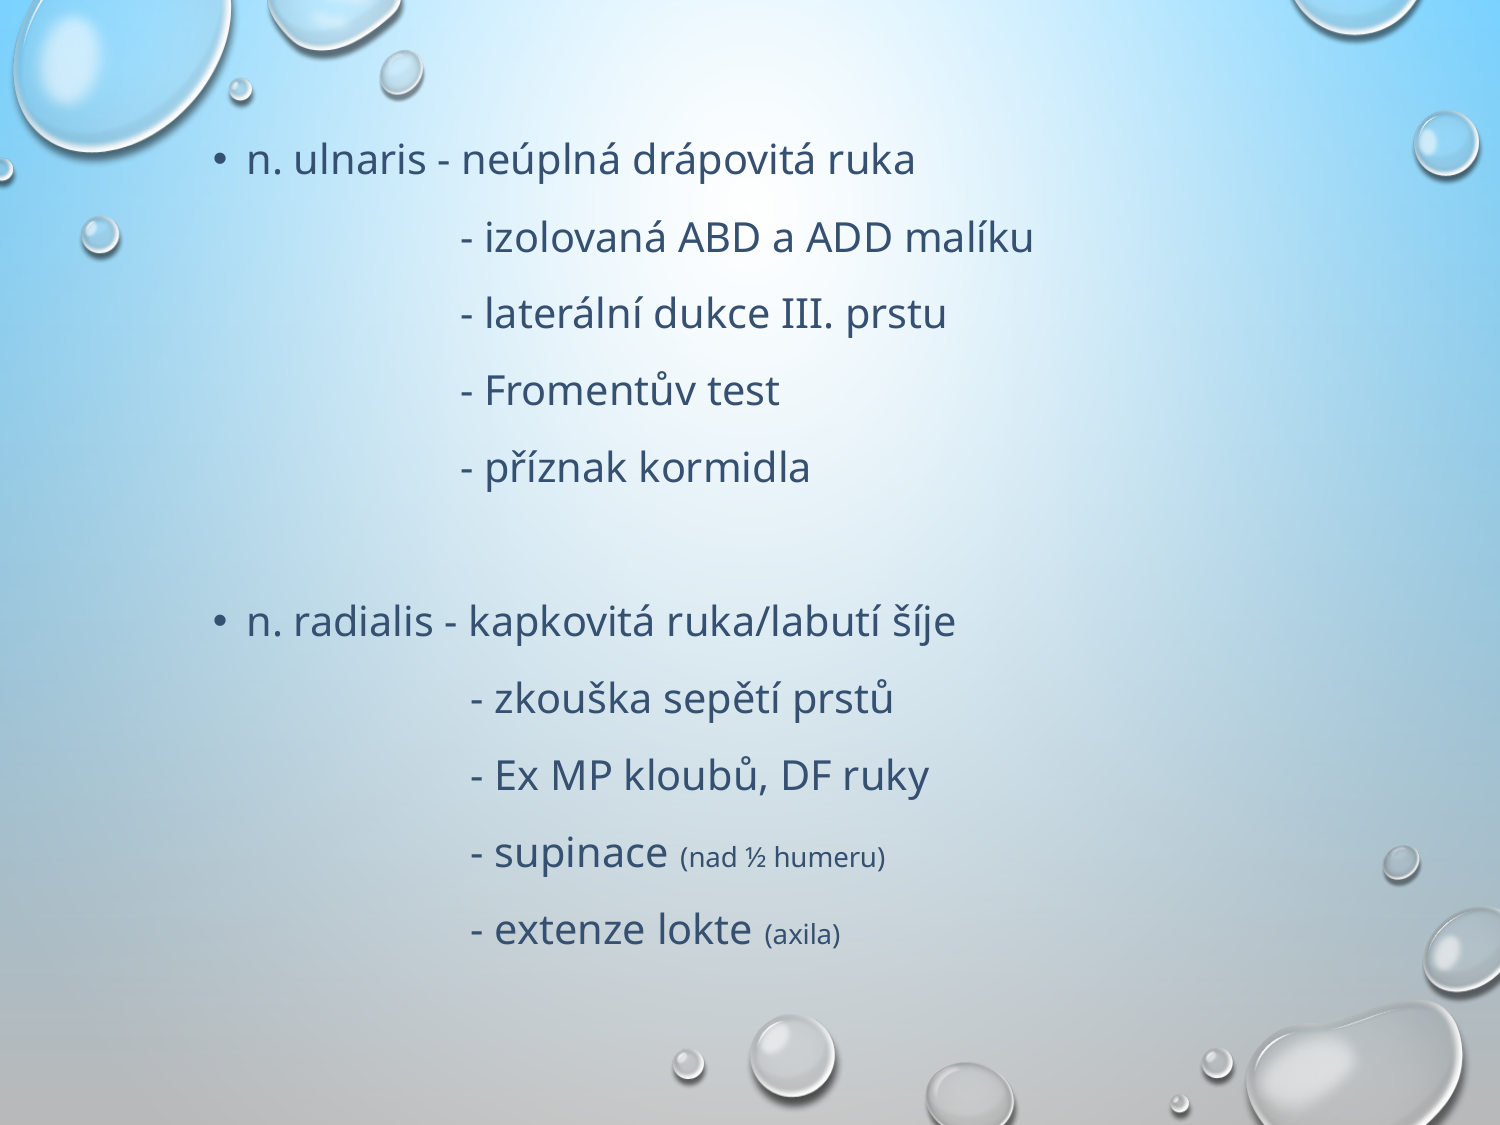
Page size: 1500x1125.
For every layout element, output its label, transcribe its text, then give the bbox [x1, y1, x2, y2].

picture [0, 0, 1500, 1125]
list n. ulnaris - neúplná drápovitá ruka - izolovaná ABD a ADD malíku - laterální dukce III. prstu - Fromentův test - příznak kormidla n. radialis - kapkovitá ruka/labutí šíje - zkouška sepětí prstů - Ex MP kloubů, DF ruky - supinace (nad ½ humeru) - extenze lokte (axila) [197, 116, 1438, 962]
